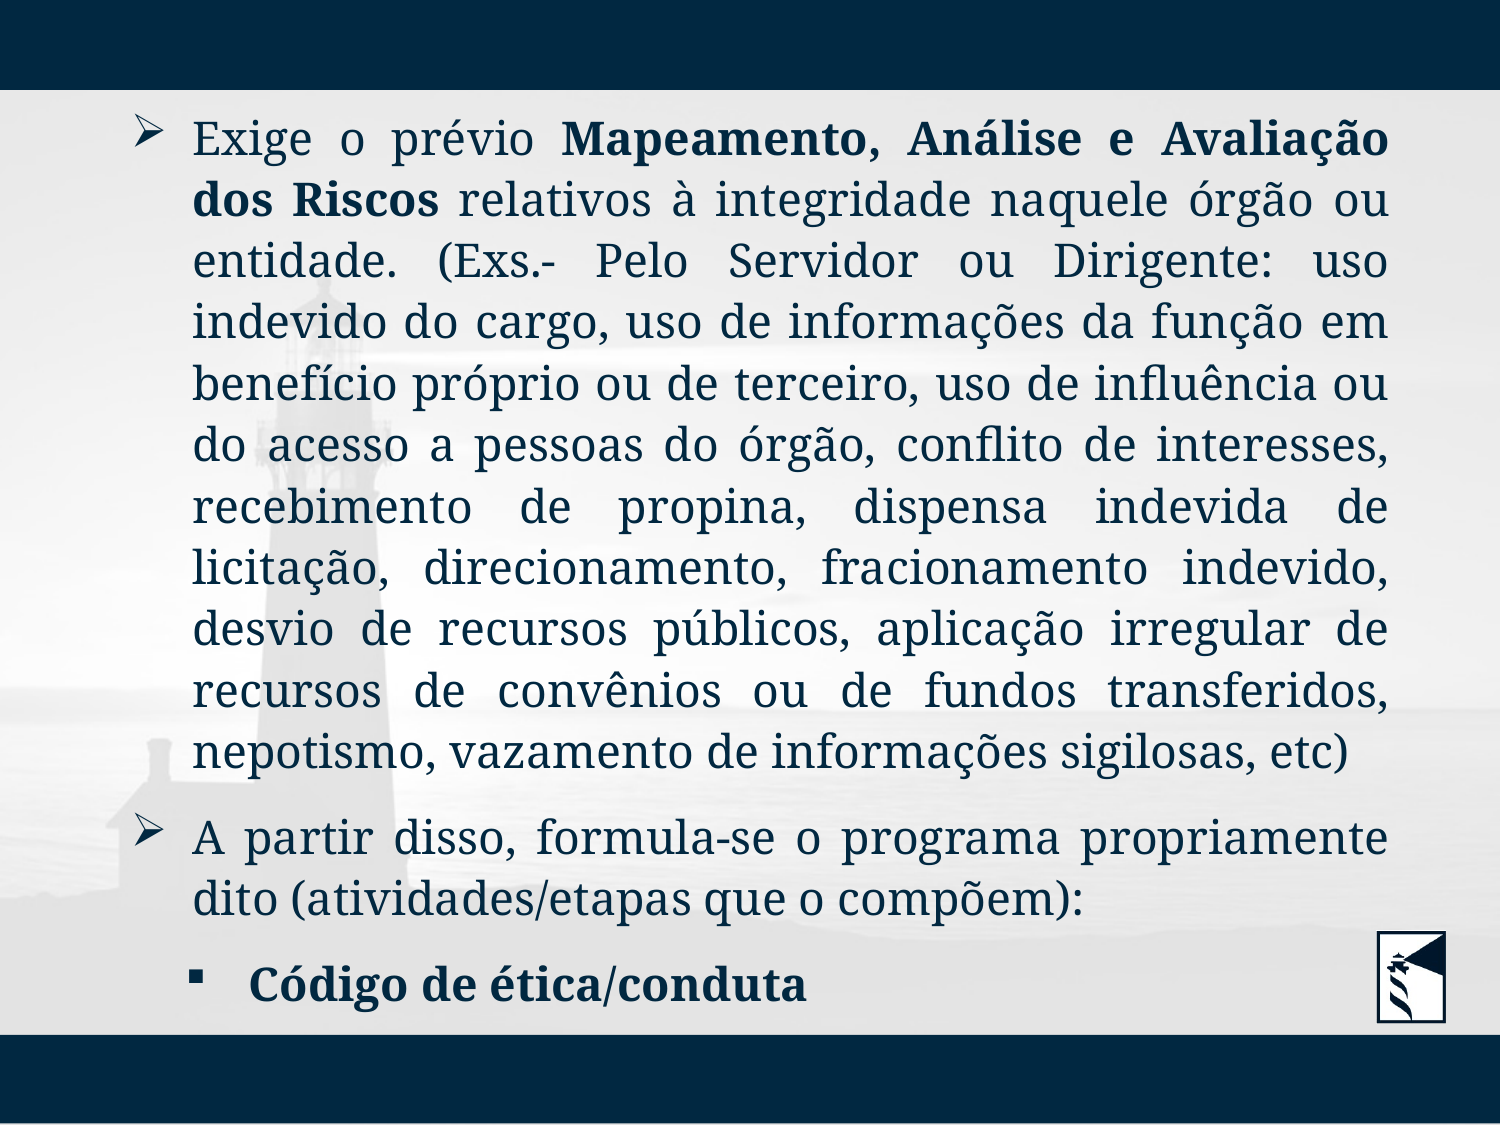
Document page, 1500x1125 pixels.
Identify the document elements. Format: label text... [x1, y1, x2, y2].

text_box [0, 1033, 1500, 1125]
list Exige o prévio Mapeamento, Análise e Avaliação dos Riscos relativos à integridade naquele órgão ou entidade. (Exs.- Pelo Servidor ou Dirigente: uso indevido do cargo, uso de informações da função em benefício próprio ou de terceiro, uso de influência ou do acesso a pessoas do órgão, conflito de interesses, recebimento de propina, dispensa indevida de licitação, direcionamento, fracionamento indevido, desvio de recursos públicos, aplicação irregular de recursos de convênios ou de fundos transferidos, nepotismo, vazamento de informações sigilosas, etc) A partir disso, formula-se o programa propriamente dito (atividades/etapas que o compõem): Código de ética/conduta [76, 92, 1406, 1024]
text_box [0, 0, 1500, 92]
picture [0, 92, 1500, 1033]
